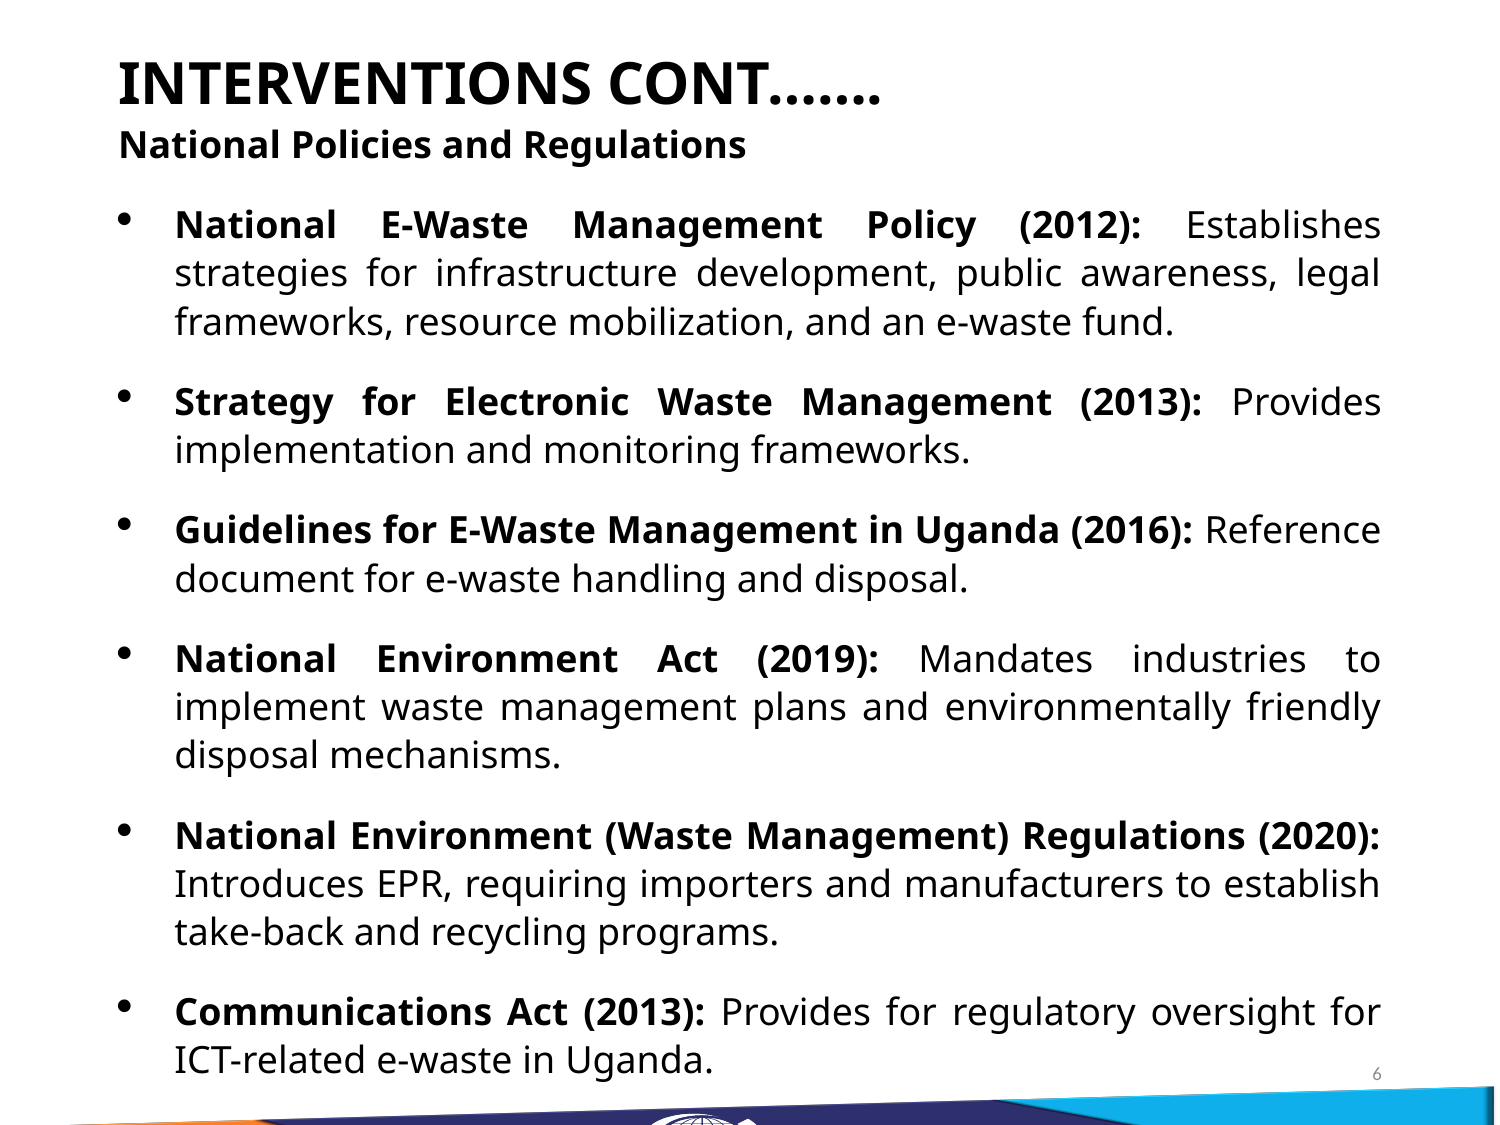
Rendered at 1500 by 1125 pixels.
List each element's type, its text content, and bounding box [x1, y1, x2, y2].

list National Policies and Regulations National E-Waste Management Policy (2012): Establishes strategies for infrastructure development, public awareness, legal frameworks, resource mobilization, and an e-waste fund. Strategy for Electronic Waste Management (2013): Provides implementation and monitoring frameworks. Guidelines for E-Waste Management in Uganda (2016): Reference document for e-waste handling and disposal. National Environment Act (2019): Mandates industries to implement waste management plans and environmentally friendly disposal mechanisms. National Environment (Waste Management) Regulations (2020): Introduces EPR, requiring importers and manufacturers to establish take-back and recycling programs. Communications Act (2013): Provides for regulatory oversight for ICT-related e-waste in Uganda. [103, 110, 1397, 1083]
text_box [0, 1086, 1500, 1125]
title INTERVENTIONS CONT……. [103, 22, 1397, 110]
slide_number 6 [1059, 1042, 1397, 1086]
